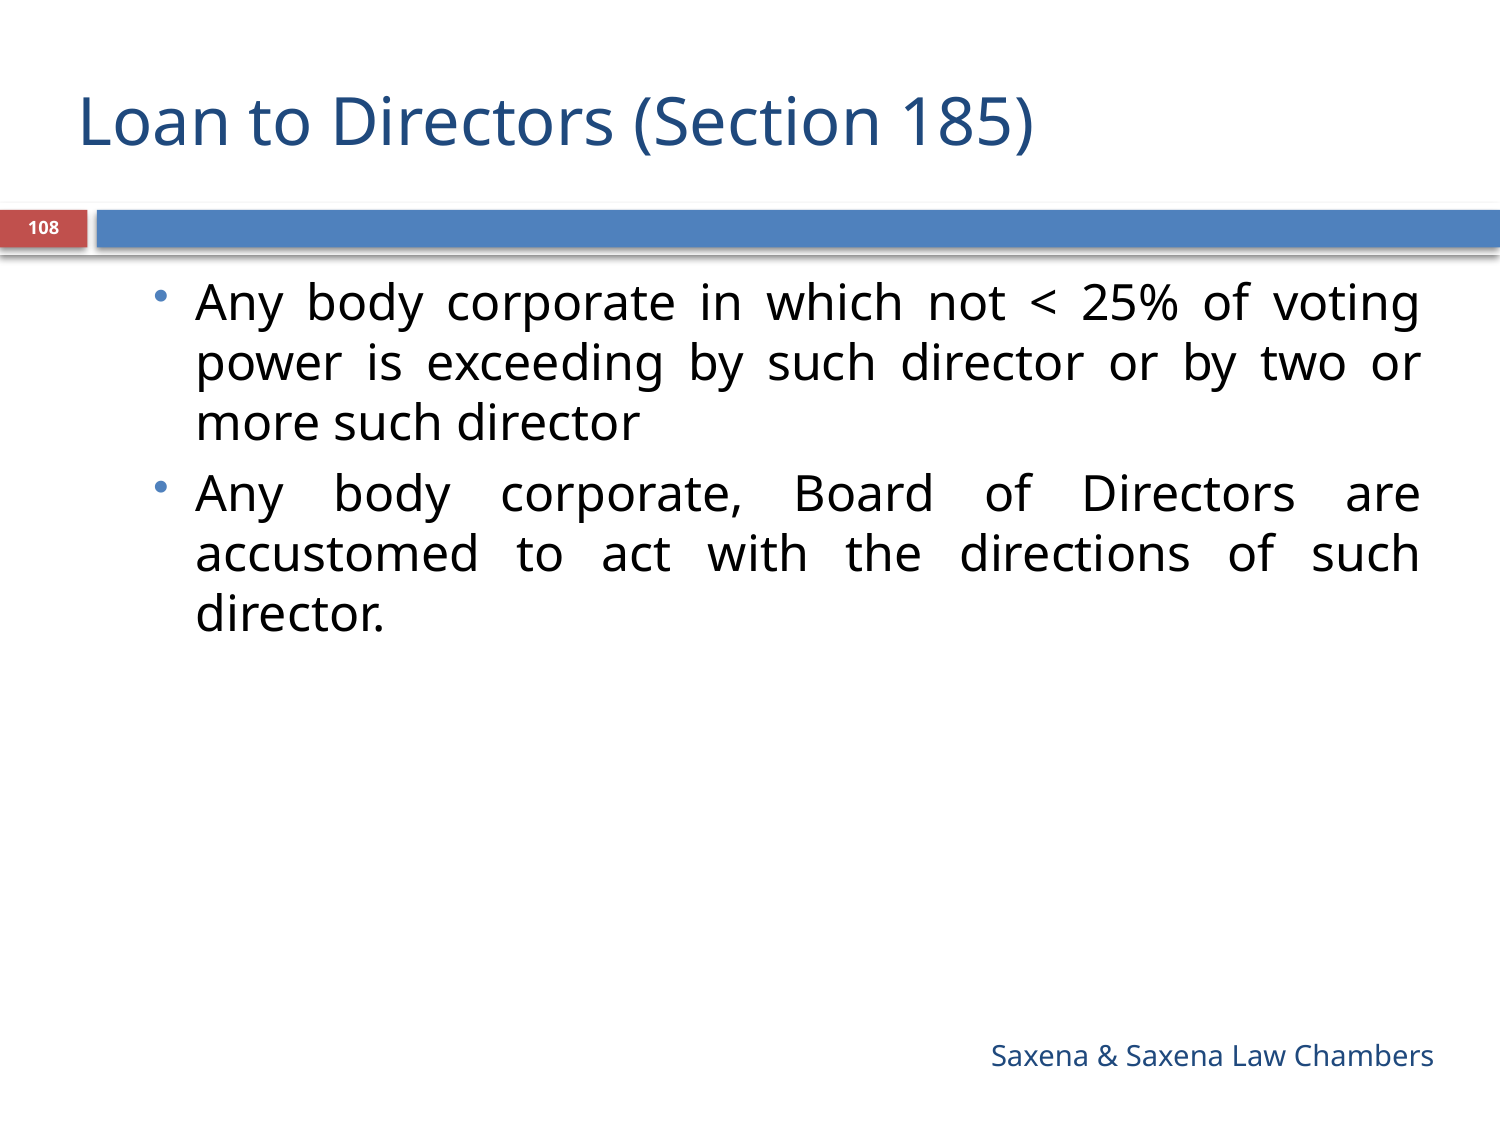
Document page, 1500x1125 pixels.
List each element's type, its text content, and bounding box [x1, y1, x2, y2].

footer Saxena & Saxena Law Chambers [99, 1025, 1450, 1085]
list Any body corporate in which not < 25% of voting power is exceeding by such director or by two or more such director Any body corporate, Board of Directors are accustomed to act with the directions of such director. [87, 262, 1438, 1088]
title Loan to Directors (Section 185) [62, 37, 1451, 201]
slide_number 108 [0, 208, 88, 249]
